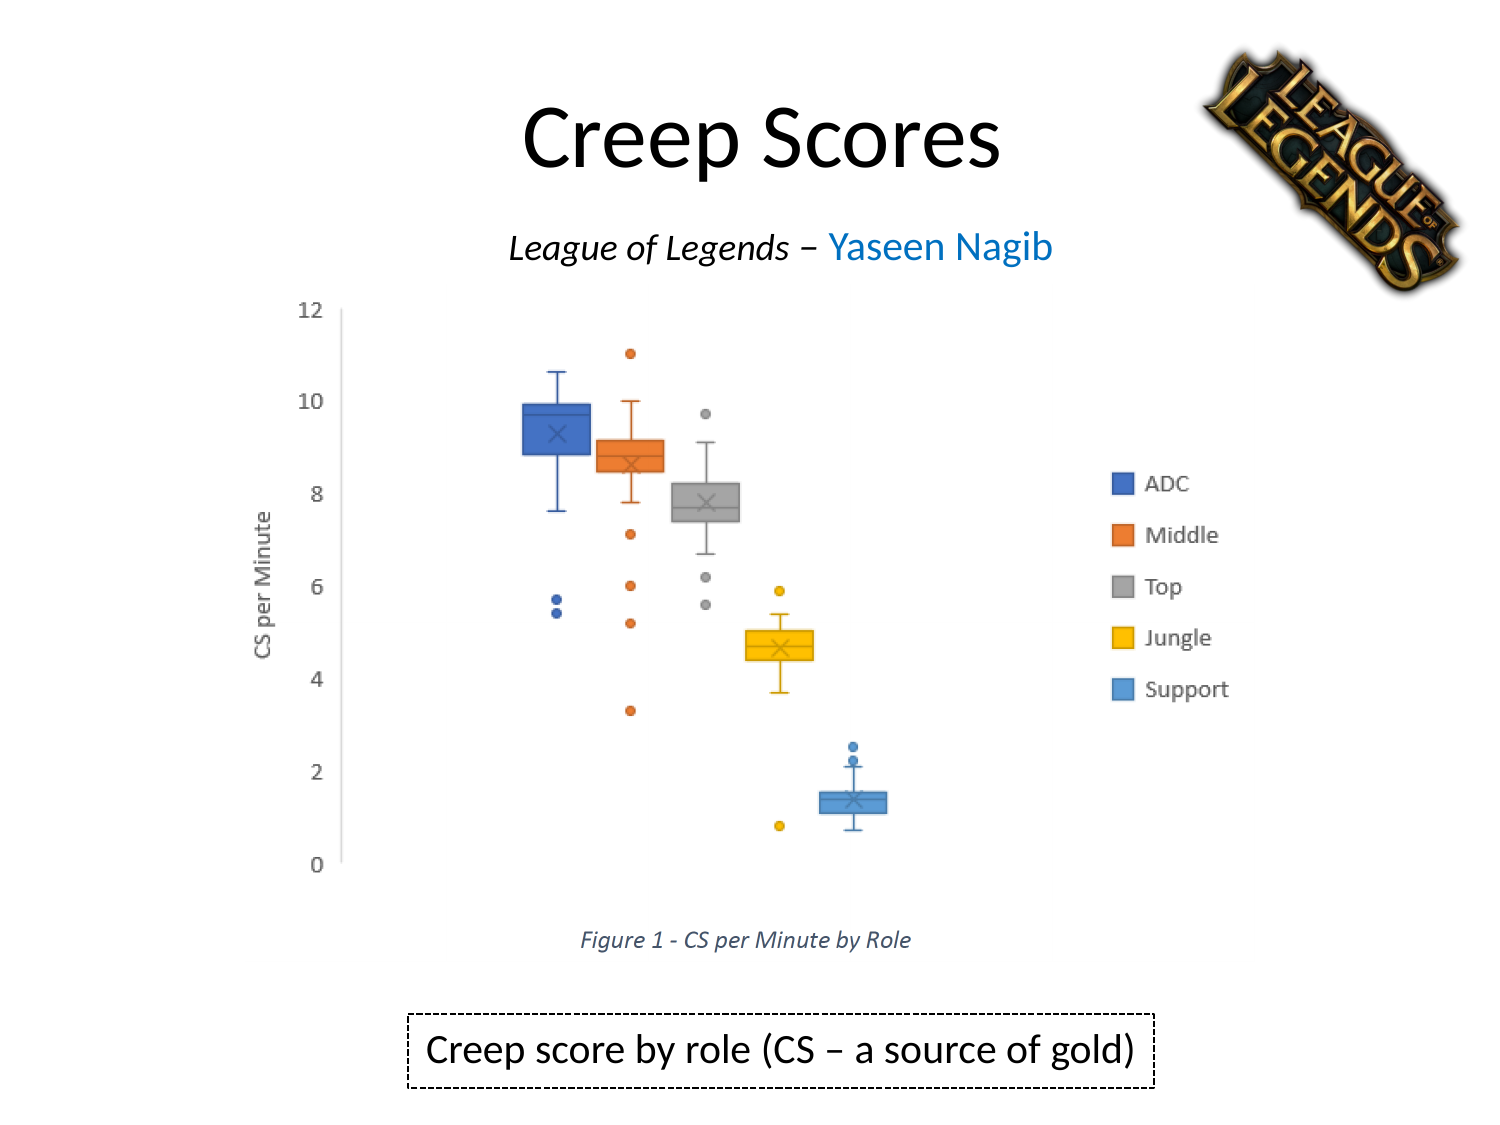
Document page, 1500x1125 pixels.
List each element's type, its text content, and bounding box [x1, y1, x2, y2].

text_box League of Legends – Yaseen Nagib [493, 211, 1069, 277]
title Creep Scores [87, 37, 1231, 225]
text_box Creep score by role (CS – a source of gold) [408, 1014, 1155, 1088]
picture [244, 284, 1256, 963]
picture [1169, 5, 1500, 334]
title Creep Scores [1299, 37, 1439, 101]
